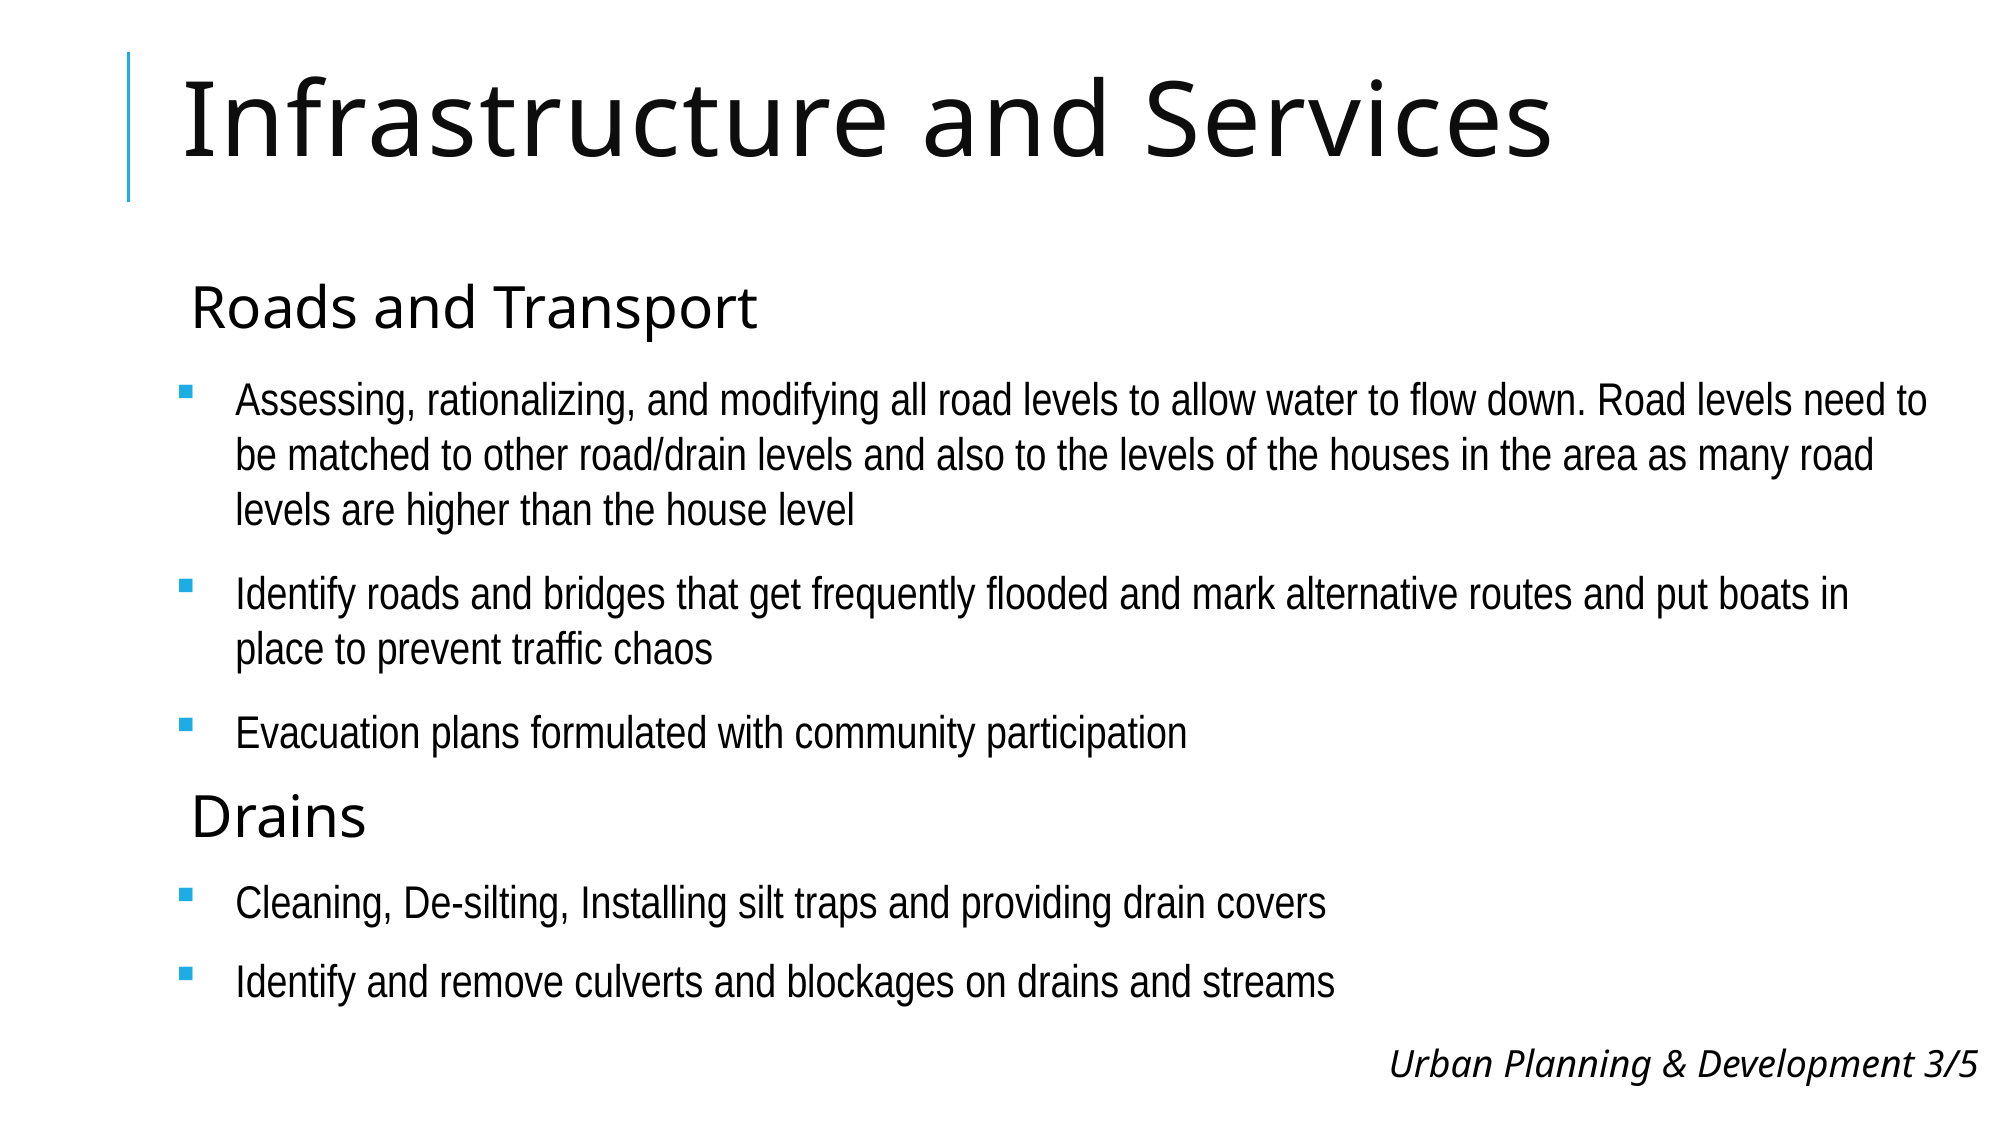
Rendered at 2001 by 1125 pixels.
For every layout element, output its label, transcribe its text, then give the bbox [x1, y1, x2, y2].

text_box Urban Planning & Development 3/5 [1373, 1032, 1995, 1093]
list Roads and Transport Assessing, rationalizing, and modifying all road levels to allow water to flow down. Road levels need to be matched to other road/drain levels and also to the levels of the houses in the area as many road levels are higher than the house level Identify roads and bridges that get frequently flooded and mark alternative routes and put boats in place to prevent traffic chaos Evacuation plans formulated with community participation Drains Cleaning, De-silting, Installing silt traps and providing drain covers Identify and remove culverts and blockages on drains and streams [168, 270, 1938, 1035]
title Infrastructure and Services [168, 51, 1938, 203]
